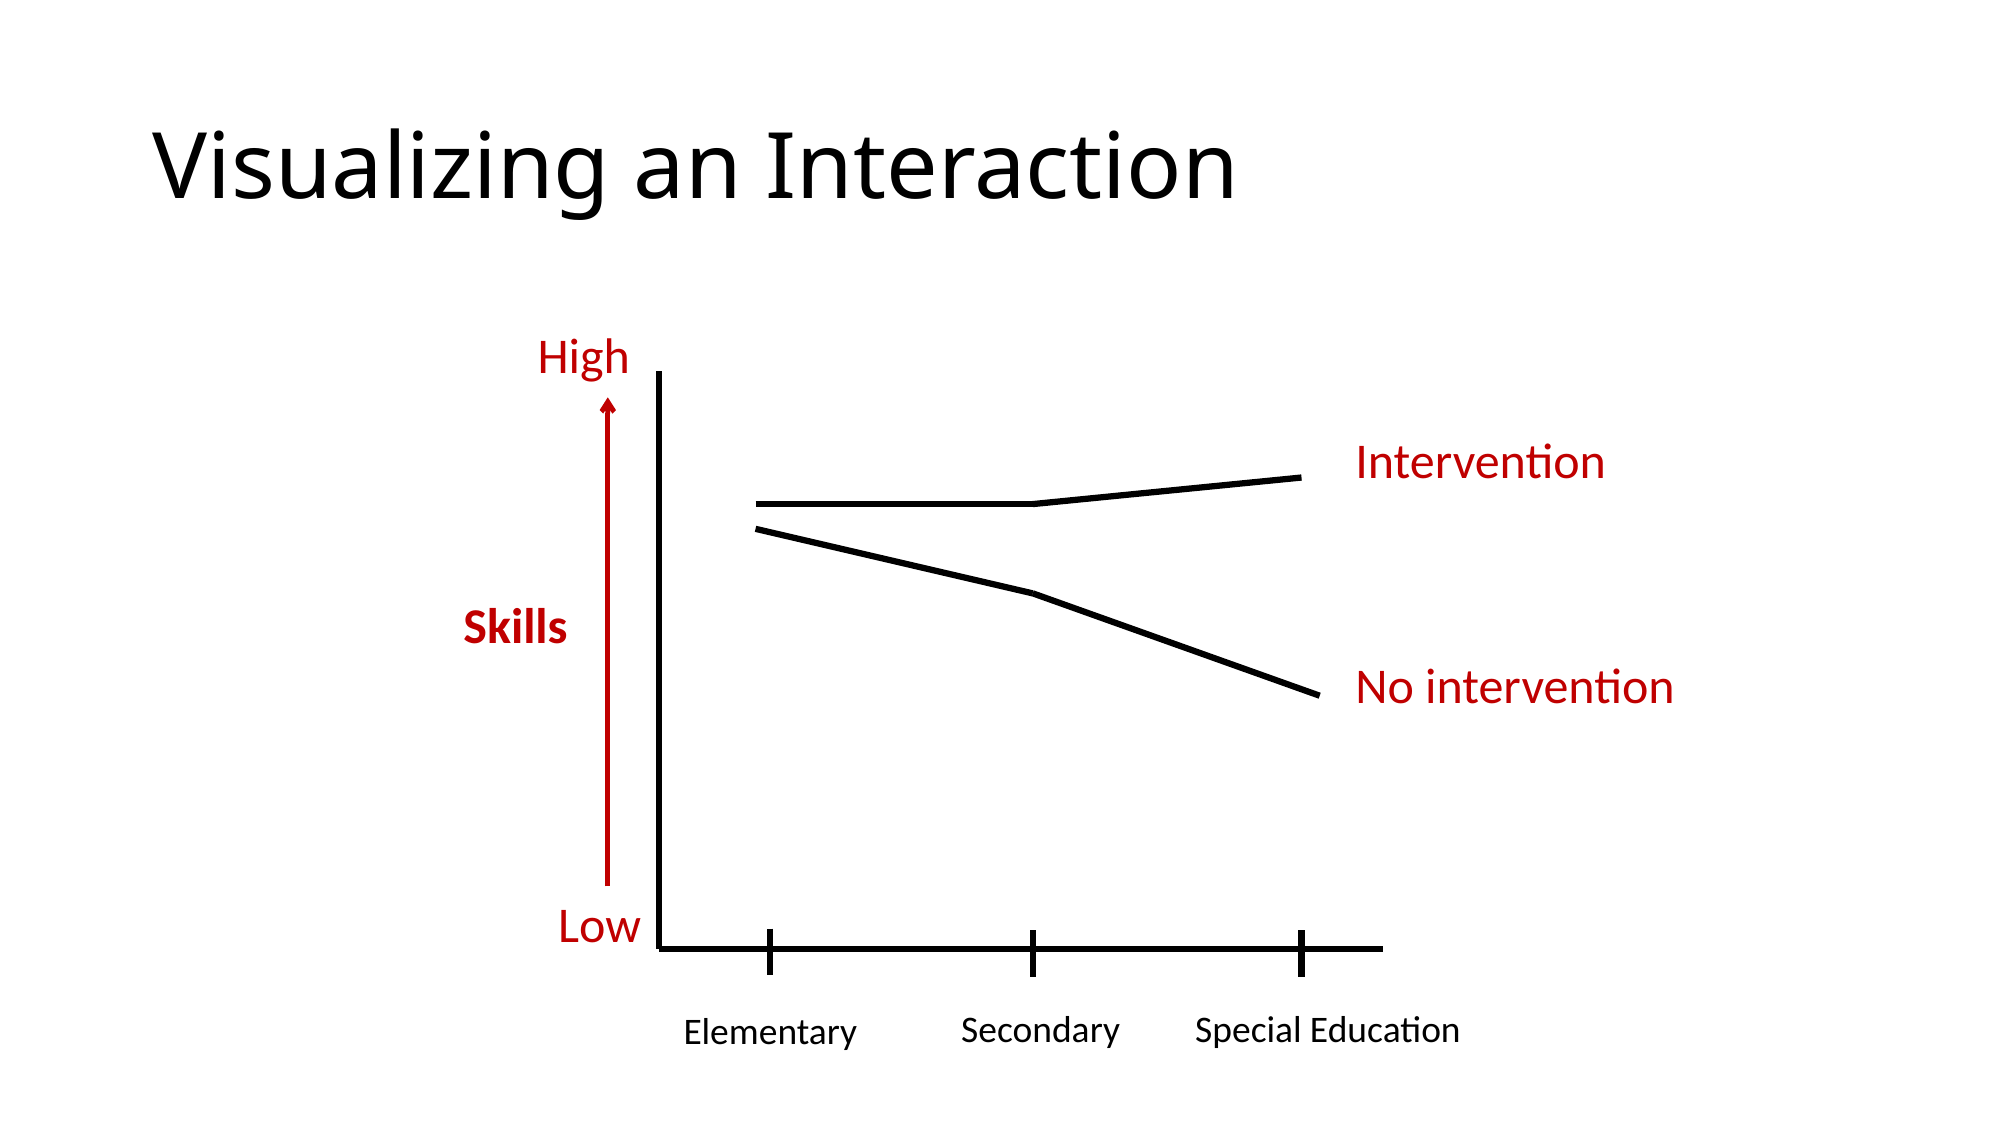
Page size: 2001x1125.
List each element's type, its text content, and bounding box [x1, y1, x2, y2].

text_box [448, 316, 1702, 1061]
title Visualizing an Interaction [137, 59, 1863, 278]
